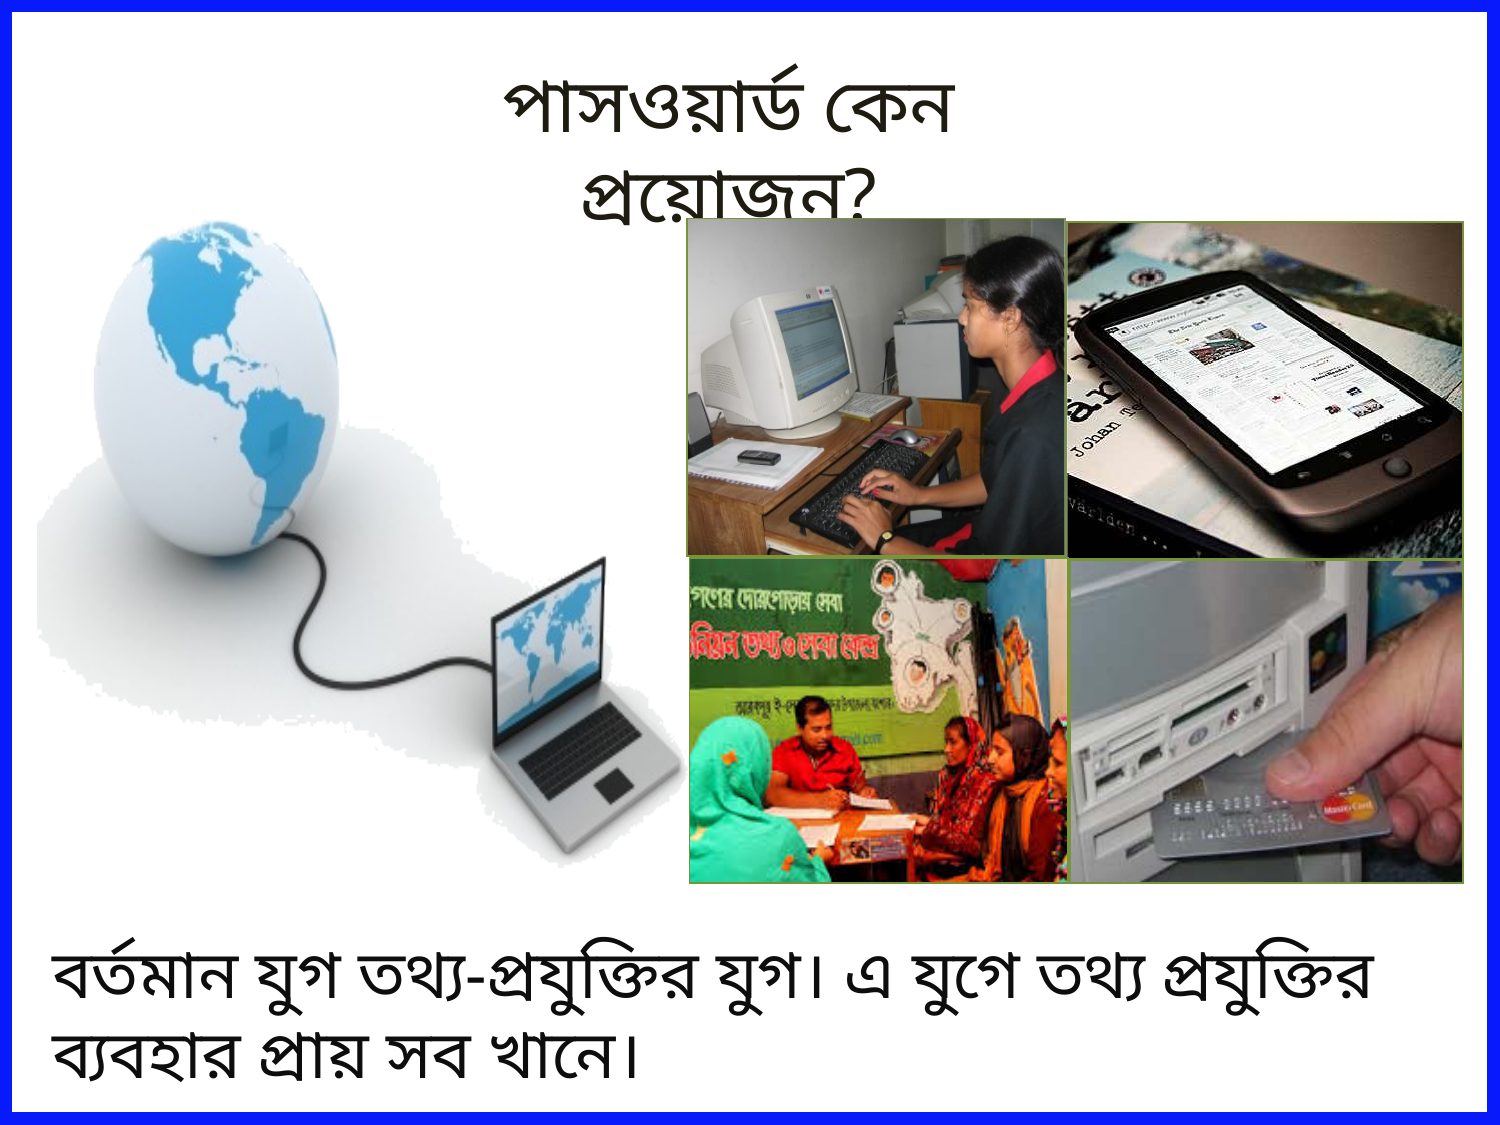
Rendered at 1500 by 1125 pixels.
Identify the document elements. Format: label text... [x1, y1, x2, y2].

text_box পাসওয়ার্ড কেন প্রয়োজন? [362, 49, 1096, 217]
text_box [0, 0, 1500, 1125]
text_box বর্তমান যুগ তথ্য-প্রযুক্তির যুগ। এ যুগে তথ্য প্রযুক্তির ব্যবহার প্রায় সব খানে। [37, 924, 1475, 1100]
picture [36, 196, 688, 868]
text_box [687, 219, 1463, 883]
